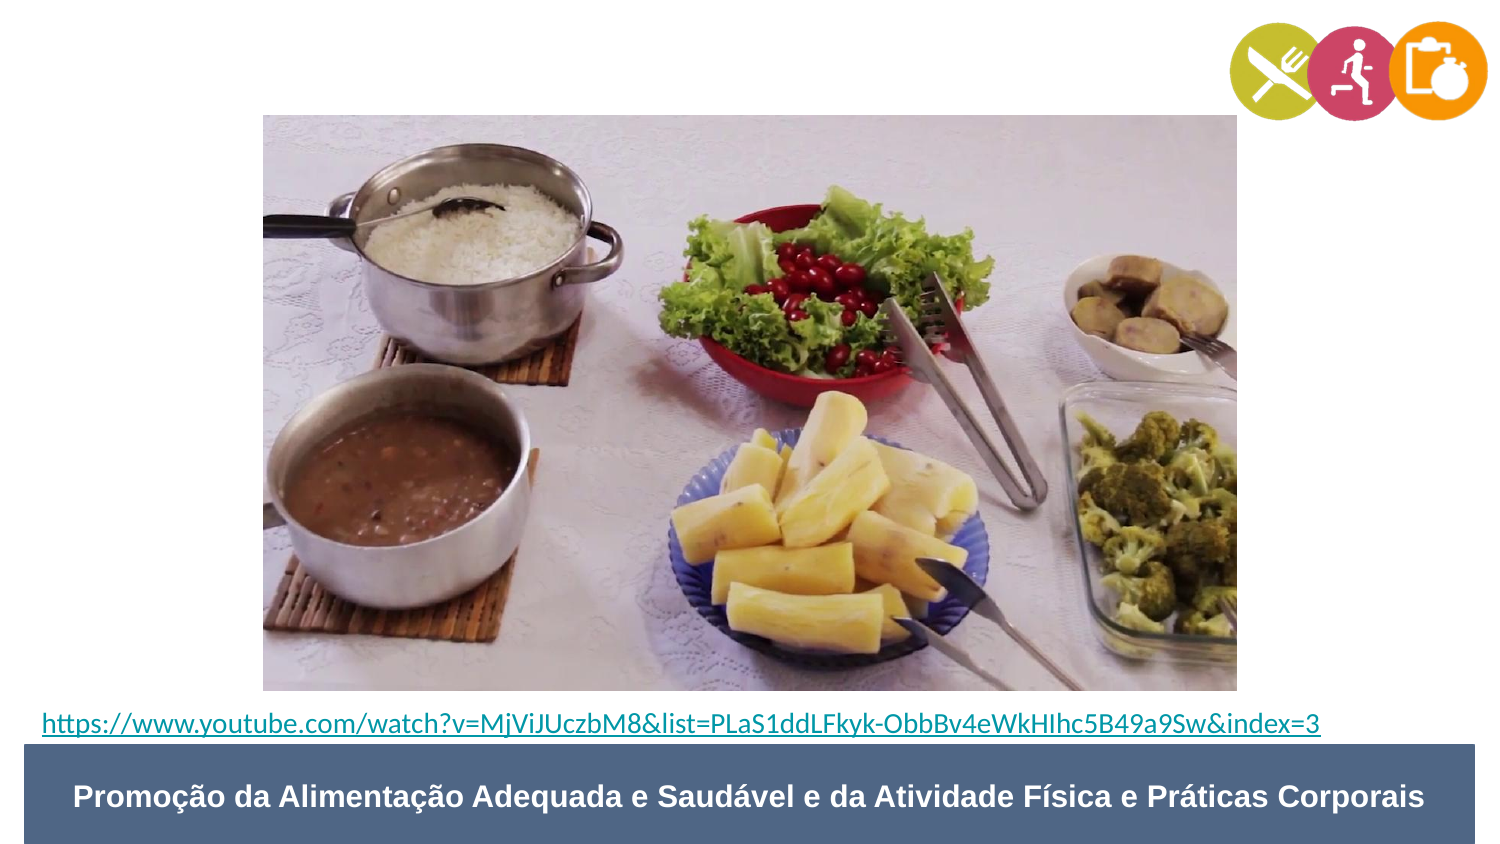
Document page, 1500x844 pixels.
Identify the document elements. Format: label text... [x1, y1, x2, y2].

picture [262, 15, 1499, 691]
text_box https://www.youtube.com/watch?v=MjViJUczbM8&list=PLaS1ddLFkyk-ObbBv4eWkHIhc5B49a9Sw&index=3 [30, 693, 1386, 742]
picture [24, 744, 1476, 844]
